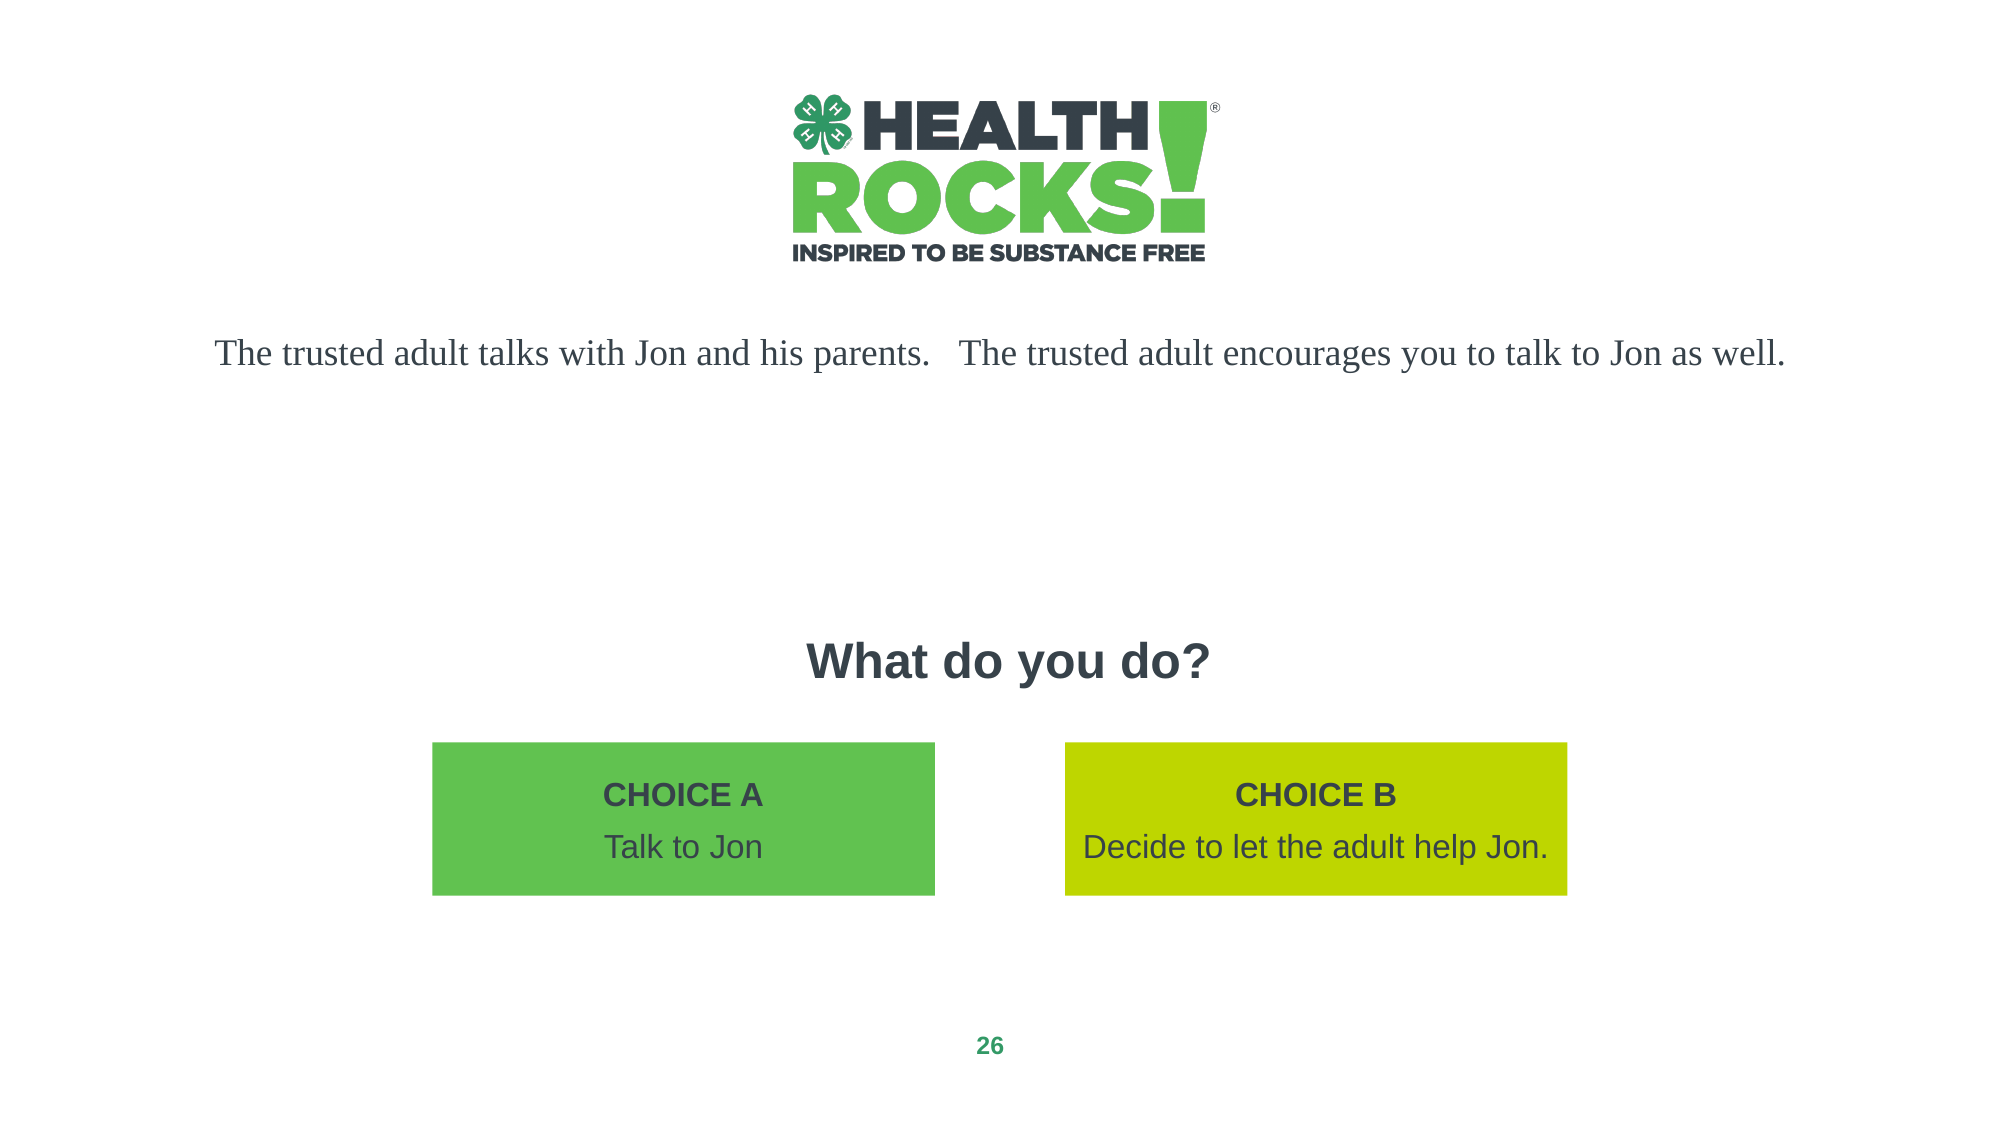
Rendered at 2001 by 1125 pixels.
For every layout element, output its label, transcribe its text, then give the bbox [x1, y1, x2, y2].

text_box What do you do? [199, 621, 1819, 743]
text_box CHOICE B Decide to let the adult help Jon. [1065, 742, 1568, 896]
picture [739, 49, 1261, 307]
text_box The trusted adult talks with Jon and his parents. The trusted adult encourages you to talk to Jon as well. [199, 320, 1819, 381]
text_box CHOICE A Talk to Jon [432, 742, 935, 896]
slide_number ‹#› [957, 1013, 1023, 1076]
